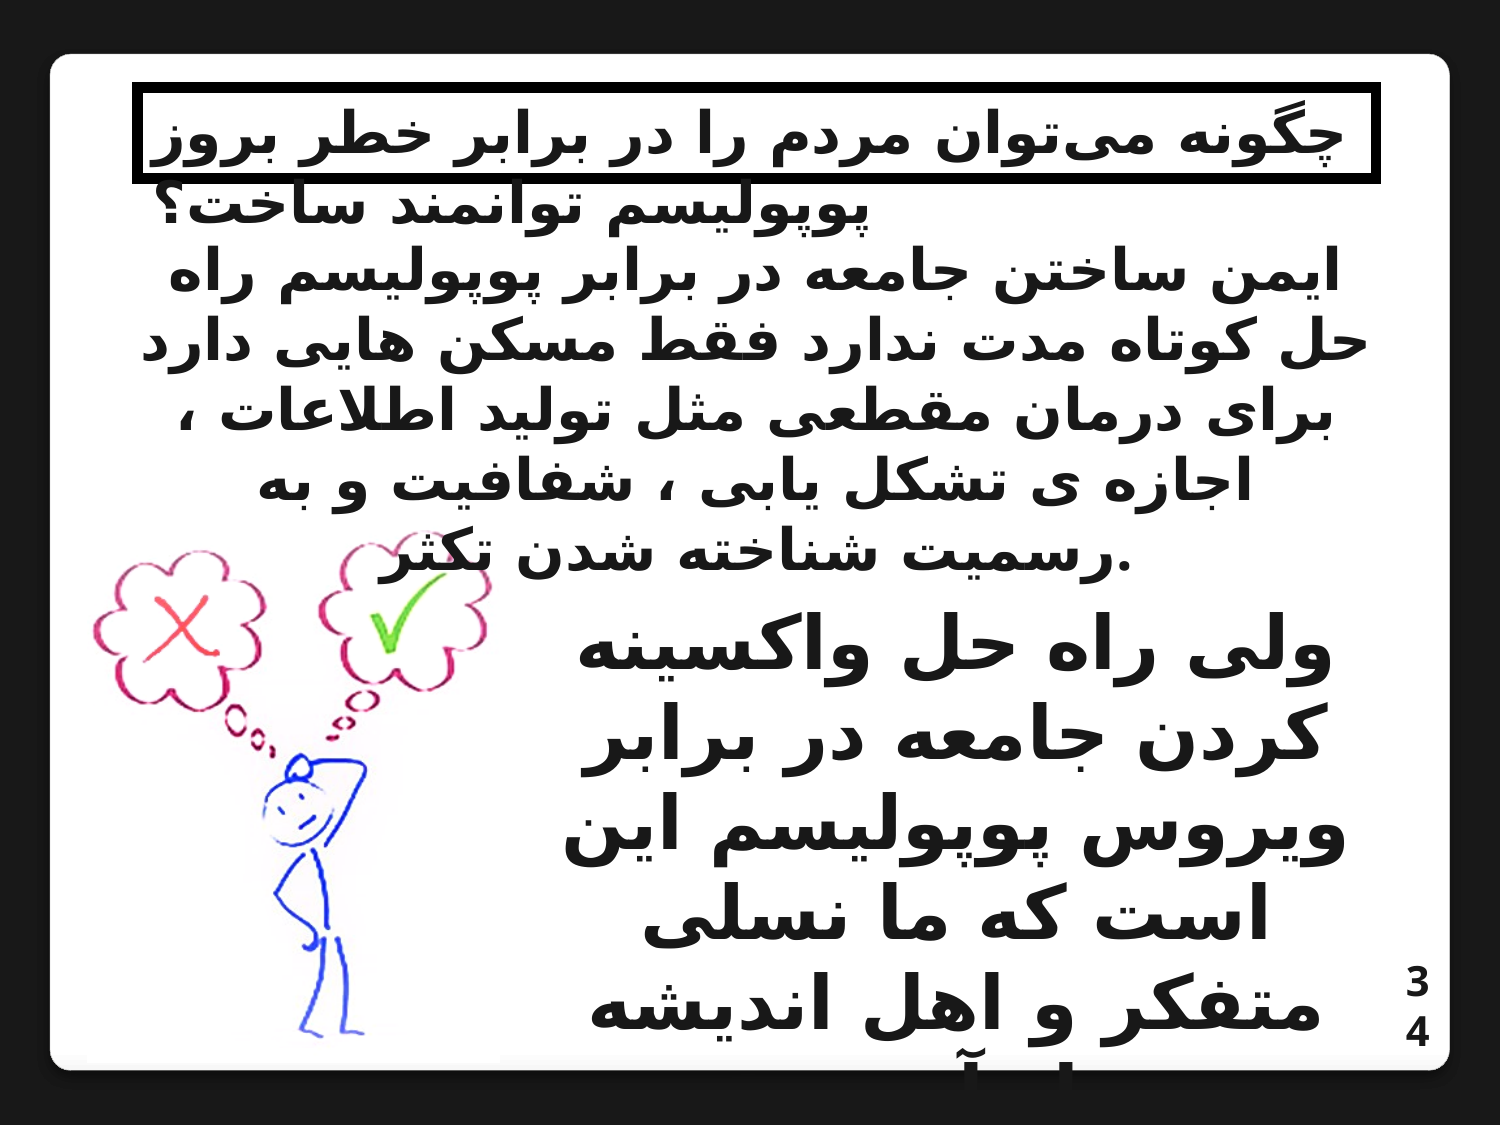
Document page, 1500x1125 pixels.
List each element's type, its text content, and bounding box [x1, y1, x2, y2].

picture [87, 499, 501, 1063]
text_box ایمن ساختن جامعه در برابر پوپولیسم راه حل کوتاه مدت ندارد فقط مسکن هایی دارد برای درمان مقطعی مثل تولید اطلاعات ، اجازه ی تشکل یابی ، شفافیت و به رسمیت شناخته شدن تکثر. [124, 224, 1388, 590]
text_box چگونه می‌توان مردم را در برابر خطر بروز پوپولیسم توانمند ساخت؟ [137, 87, 1377, 179]
text_box ولی راه حل واکسینه کردن جامعه در برابر ویروس پوپولیسم این است که ما نسلی متفکر و اهل اندیشه بار آوریم. [525, 587, 1388, 1125]
slide_number 34 [1388, 1002, 1445, 1063]
